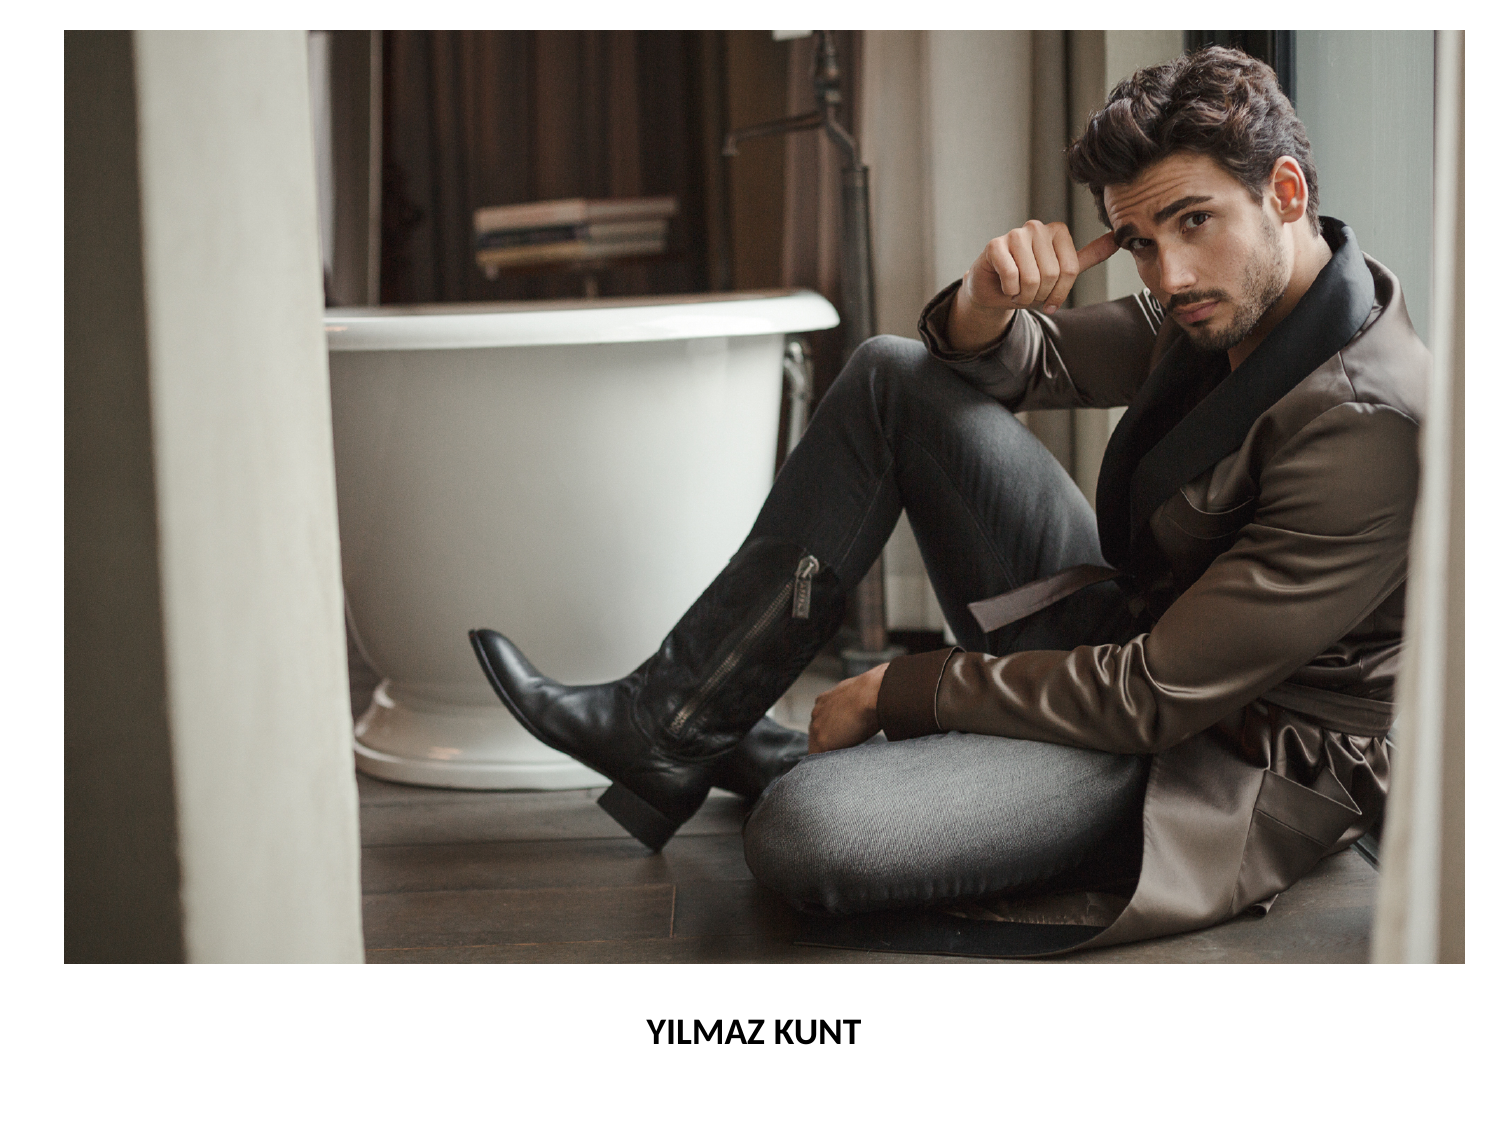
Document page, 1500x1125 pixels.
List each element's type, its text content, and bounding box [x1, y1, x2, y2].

picture [64, 30, 1466, 965]
text_box YILMAZ KUNT [631, 999, 1222, 1060]
